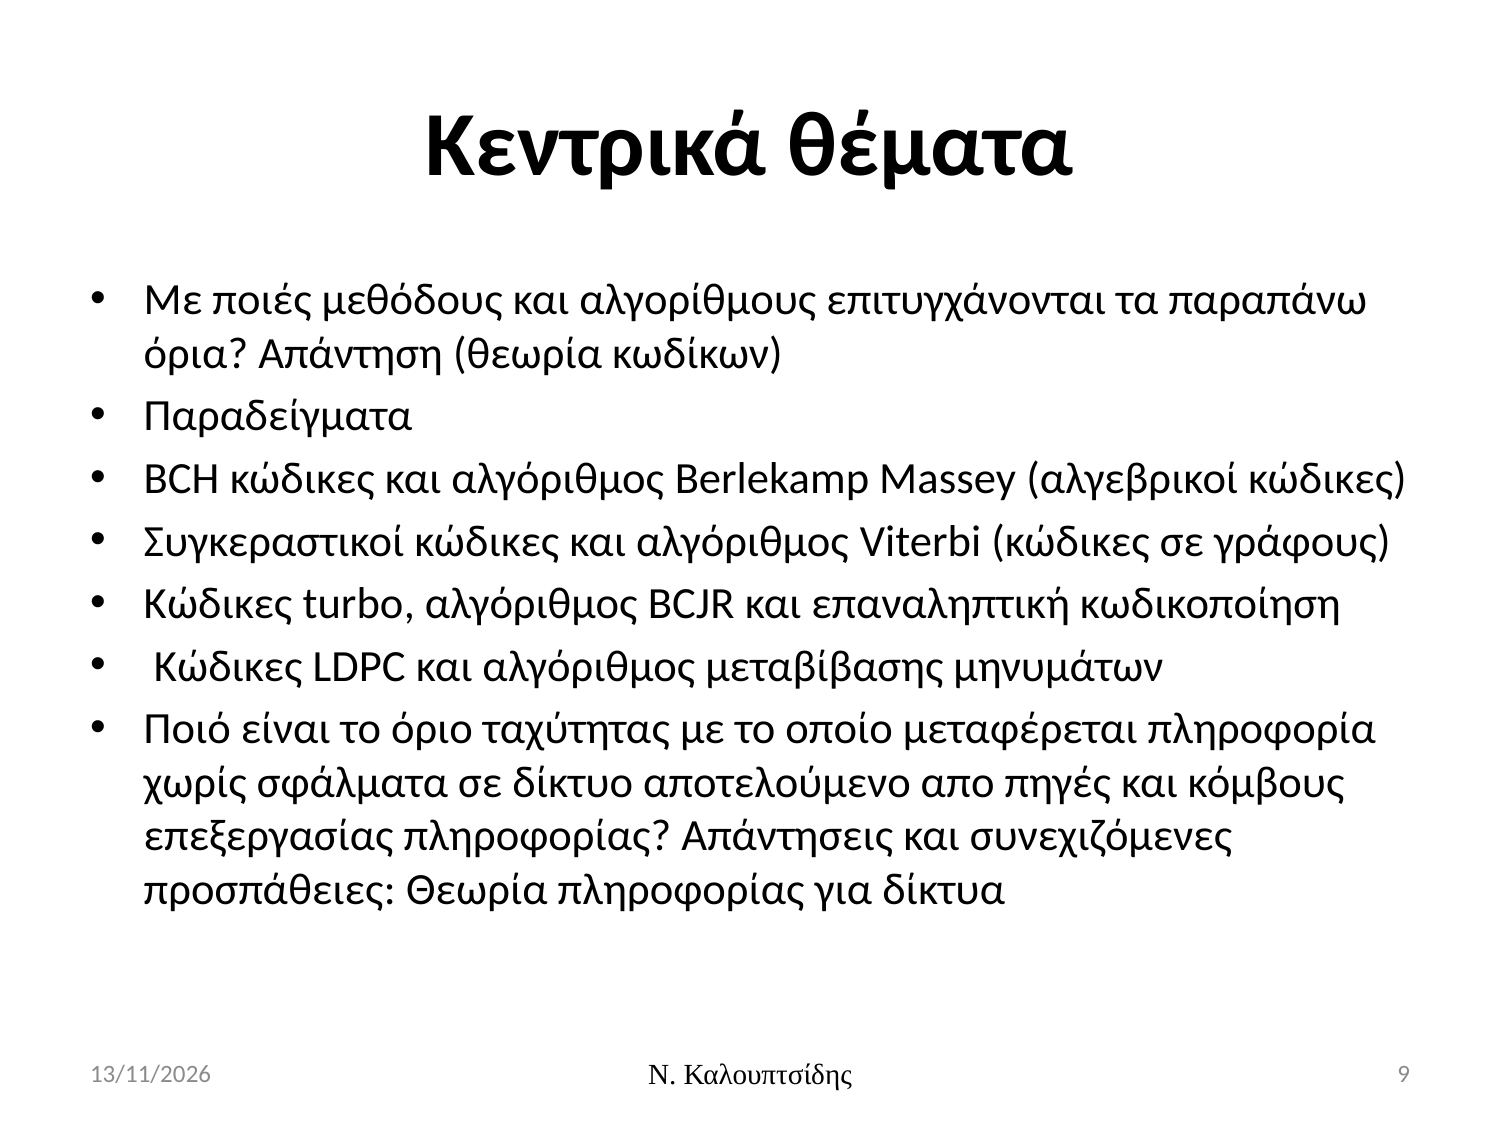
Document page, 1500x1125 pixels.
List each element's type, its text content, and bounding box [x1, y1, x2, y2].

footer Ν. Καλουπτσίδης [512, 1042, 988, 1103]
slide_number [75, 1042, 425, 1103]
title Κεντρικά θέματα [75, 45, 1425, 233]
slide_number 9 [1074, 1042, 1425, 1103]
list Με ποιές μεθόδους και αλγορίθμους επιτυγχάνονται τα παραπάνω όρια? Απάντηση (θεωρία κωδίκων) Παραδείγματα BCH κώδικες και αλγόριθμος Berlekamp Massey (αλγεβρικοί κώδικες) Συγκεραστικοί κώδικες και αλγόριθμος Viterbi (κώδικες σε γράφους) Κώδικες turbo, αλγόριθμος BCJR και επαναληπτική κωδικοποίηση Κώδικες LDPC και αλγόριθμος μεταβίβασης μηνυμάτων Ποιό είναι το όριο ταχύτητας με το οποίο μεταφέρεται πληροφορία χωρίς σφάλματα σε δίκτυο αποτελούμενο απο πηγές και κόμβους επεξεργασίας πληροφορίας? Απάντησεις και συνεχιζόμενες προσπάθειες: Θεωρία πληροφορίας για δίκτυα [75, 262, 1425, 1005]
